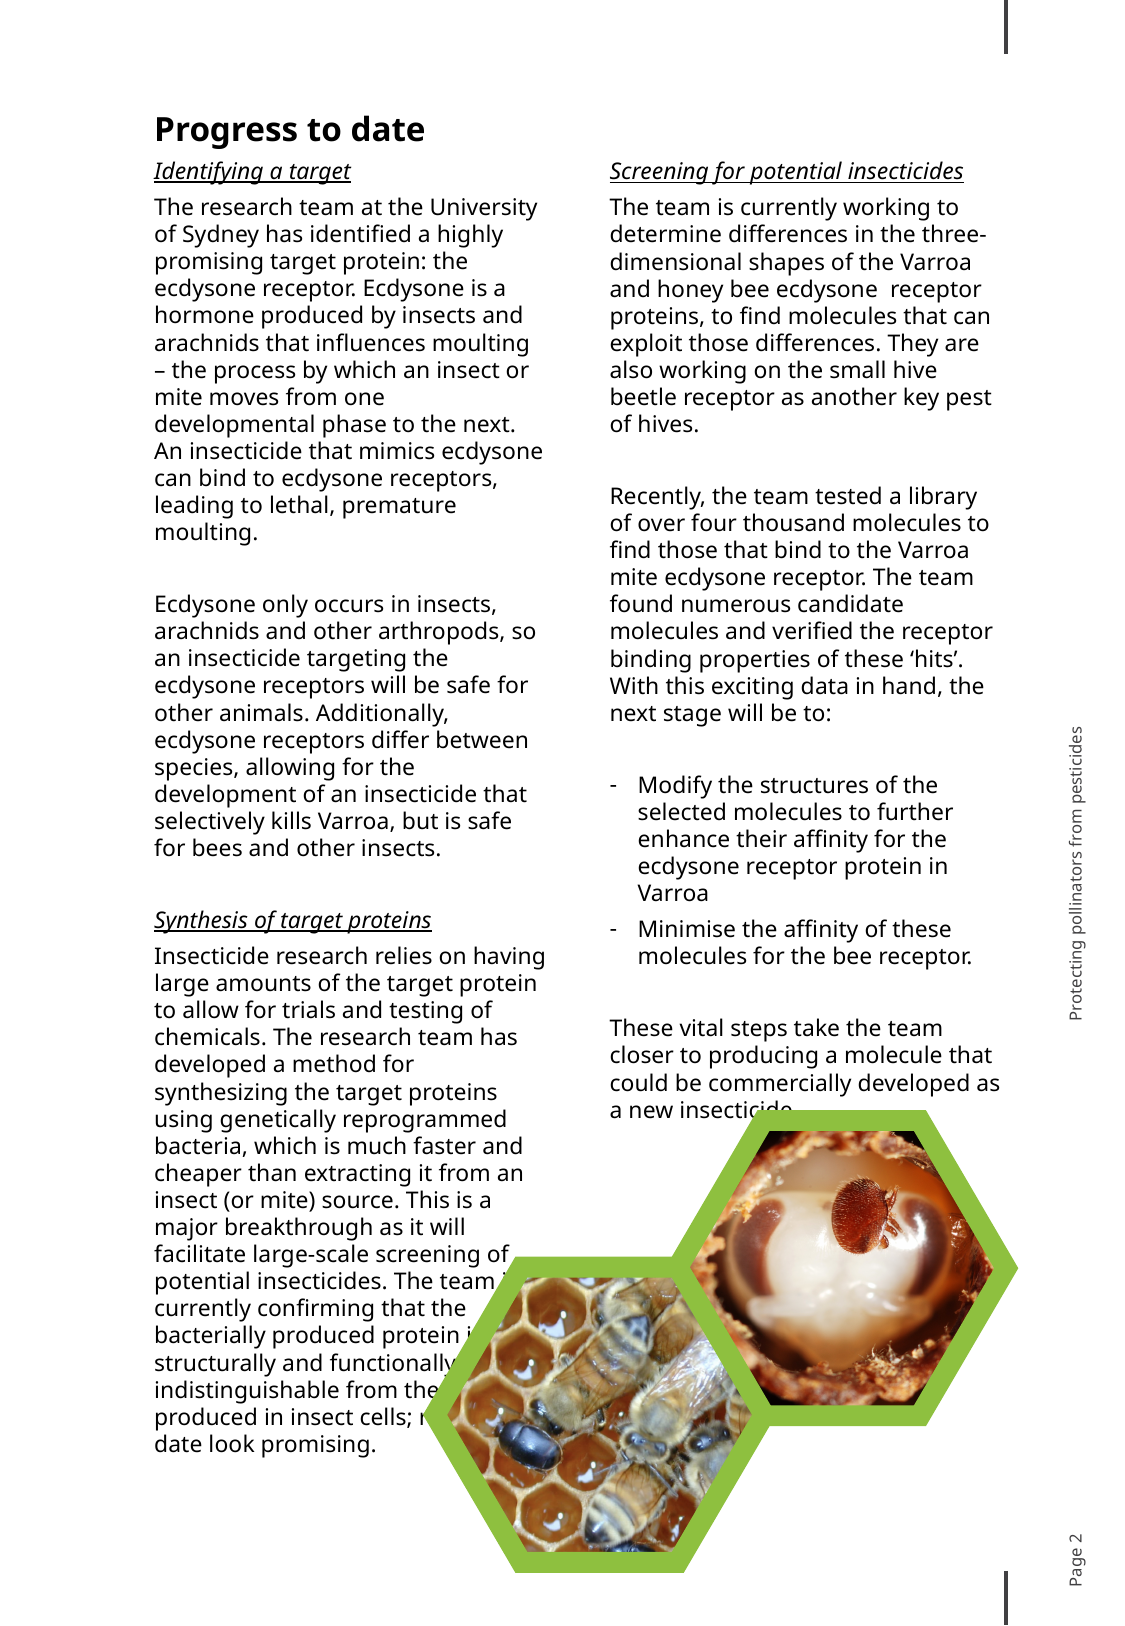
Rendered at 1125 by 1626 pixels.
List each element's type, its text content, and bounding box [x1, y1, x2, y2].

text_box [677, 1119, 1008, 1417]
text_box [433, 1266, 766, 1564]
text_box Progress to date Identifying a target The research team at the University of Sydney has identified a highly promising target protein: the ecdysone receptor. Ecdysone is a hormone produced by insects and arachnids that influences moulting – the process by which an insect or mite moves from one developmental phase to the next. An insecticide that mimics ecdysone can bind to ecdysone receptors, leading to lethal, premature moulting. Ecdysone only occurs in insects, arachnids and other arthropods, so an insecticide targeting the ecdysone receptors will be safe for other animals. Additionally, ecdysone receptors differ between species, allowing for the development of an insecticide that selectively kills Varroa, but is safe for bees and other insects. Synthesis of target proteins Insecticide research relies on having large amounts of the target protein to allow for trials and testing of chemicals. The research team has developed a method for synthesizing the target proteins using genetically reprogrammed bacteria, which is much faster and cheaper than extracting it from an insect (or mite) source. This is a major breakthrough as it will facilitate large-scale screening of potential insecticides. The team is currently confirming that the bacterially produced protein is structurally and functionally indistinguishable from the version produced in insect cells; results to date look promising. [154, 120, 547, 1548]
text_box Screening for potential insecticides The team is currently working to determine differences in the three-dimensional shapes of the Varroa and honey bee ecdysone receptor proteins, to find molecules that can exploit those differences. They are also working on the small hive beetle receptor as another key pest of hives. Recently, the team tested a library of over four thousand molecules to find those that bind to the Varroa mite ecdysone receptor. The team found numerous candidate molecules and verified the receptor binding properties of these ‘hits’. With this exciting data in hand, the next stage will be to: Modify the structures of the selected molecules to further enhance their affinity for the ecdysone receptor protein in Varroa Minimise the affinity of these molecules for the bee receptor. These vital steps take the team closer to producing a molecule that could be commercially developed as a new insecticide. [609, 157, 1003, 1065]
text_box Page 2 [1065, 1510, 1100, 1588]
text_box Protecting pollinators from pesticides [1065, 338, 1100, 1022]
